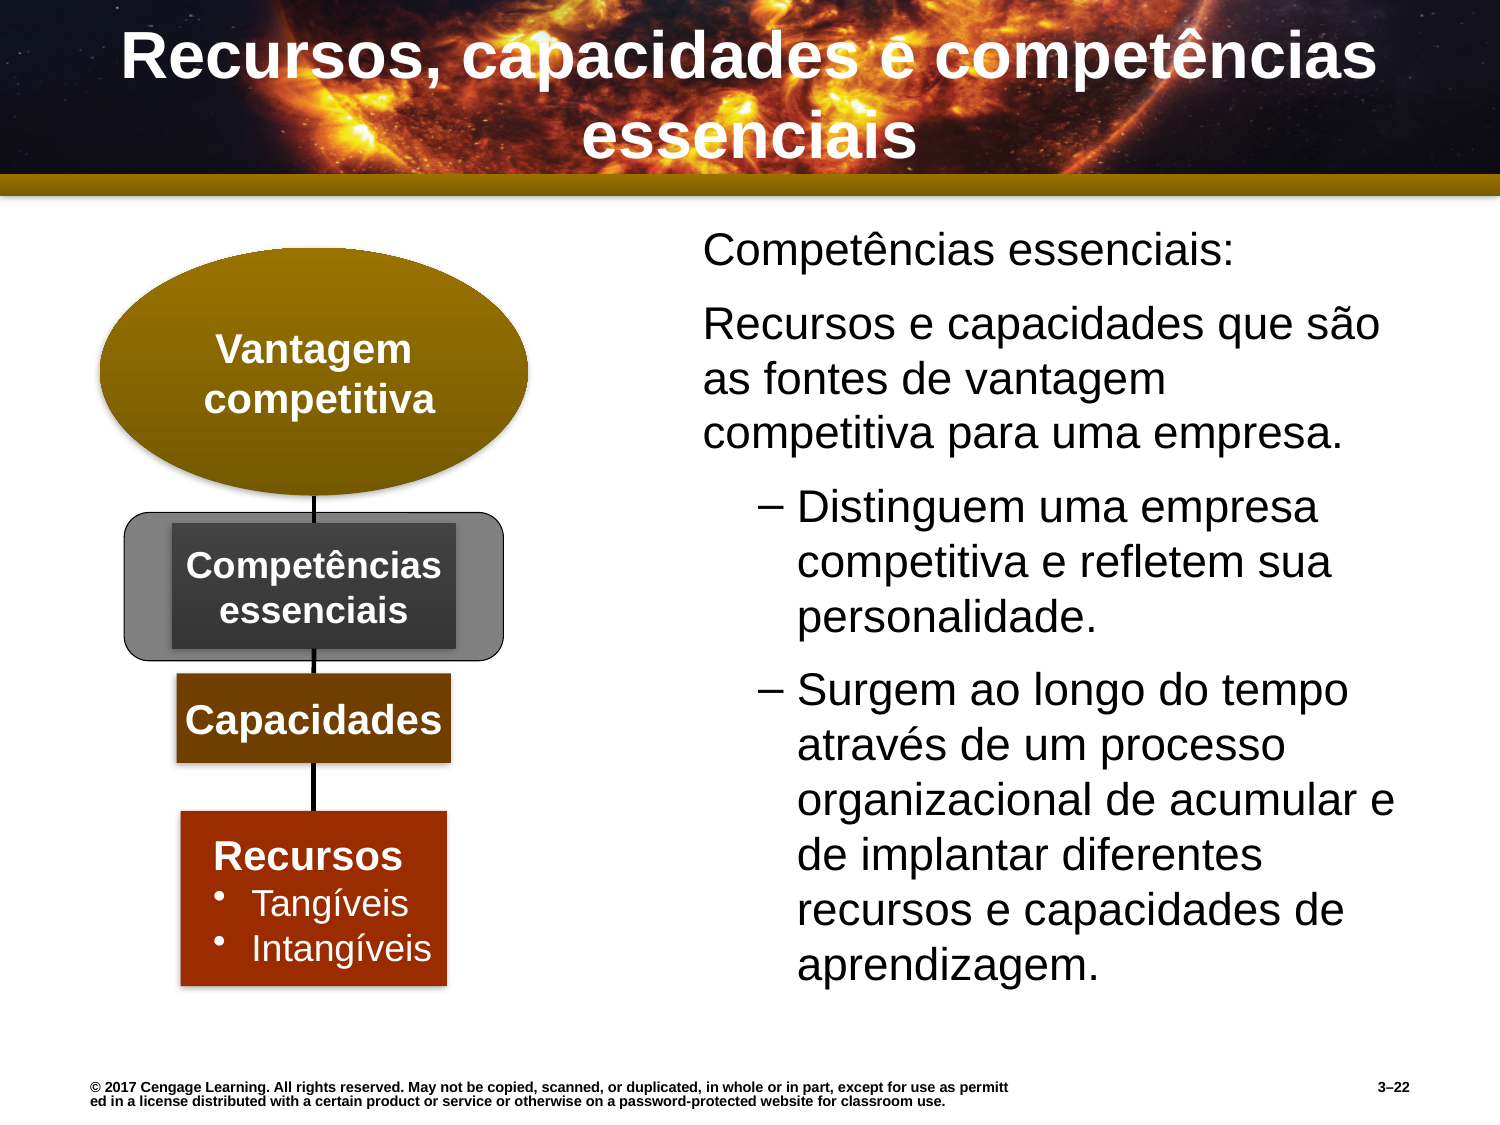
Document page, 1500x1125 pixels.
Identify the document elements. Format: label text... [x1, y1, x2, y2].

text_box Vantagem competitiva [99, 247, 528, 496]
text_box [318, 512, 504, 661]
footer © 2017 Cengage Learning. All rights reserved. May not be copied, scanned, or duplicated, in whole or in part, except for use as permitted in a license distributed with a certain product or service or otherwise on a password-protected website for classroom use. [75, 1050, 1025, 1103]
text_box Recursos Tangíveis Intangíveis [180, 810, 447, 987]
text_box [124, 512, 309, 661]
slide_number 3–22 [1275, 1062, 1425, 1103]
text_box Capacidades [176, 673, 451, 763]
list Competências essenciais: Recursos e capacidades que são as fontes de vantagem competitiva para uma empresa. Distinguem uma empresa competitiva e refletem sua personalidade. Surgem ao longo do tempo através de um processo organizacional de acumular e de implantar diferentes recursos e capacidades de aprendizagem. [687, 212, 1425, 993]
title Recursos, capacidades e competências essenciais [0, 181, 1500, 185]
text_box Competências essenciais [172, 523, 456, 649]
picture [0, 0, 1500, 174]
